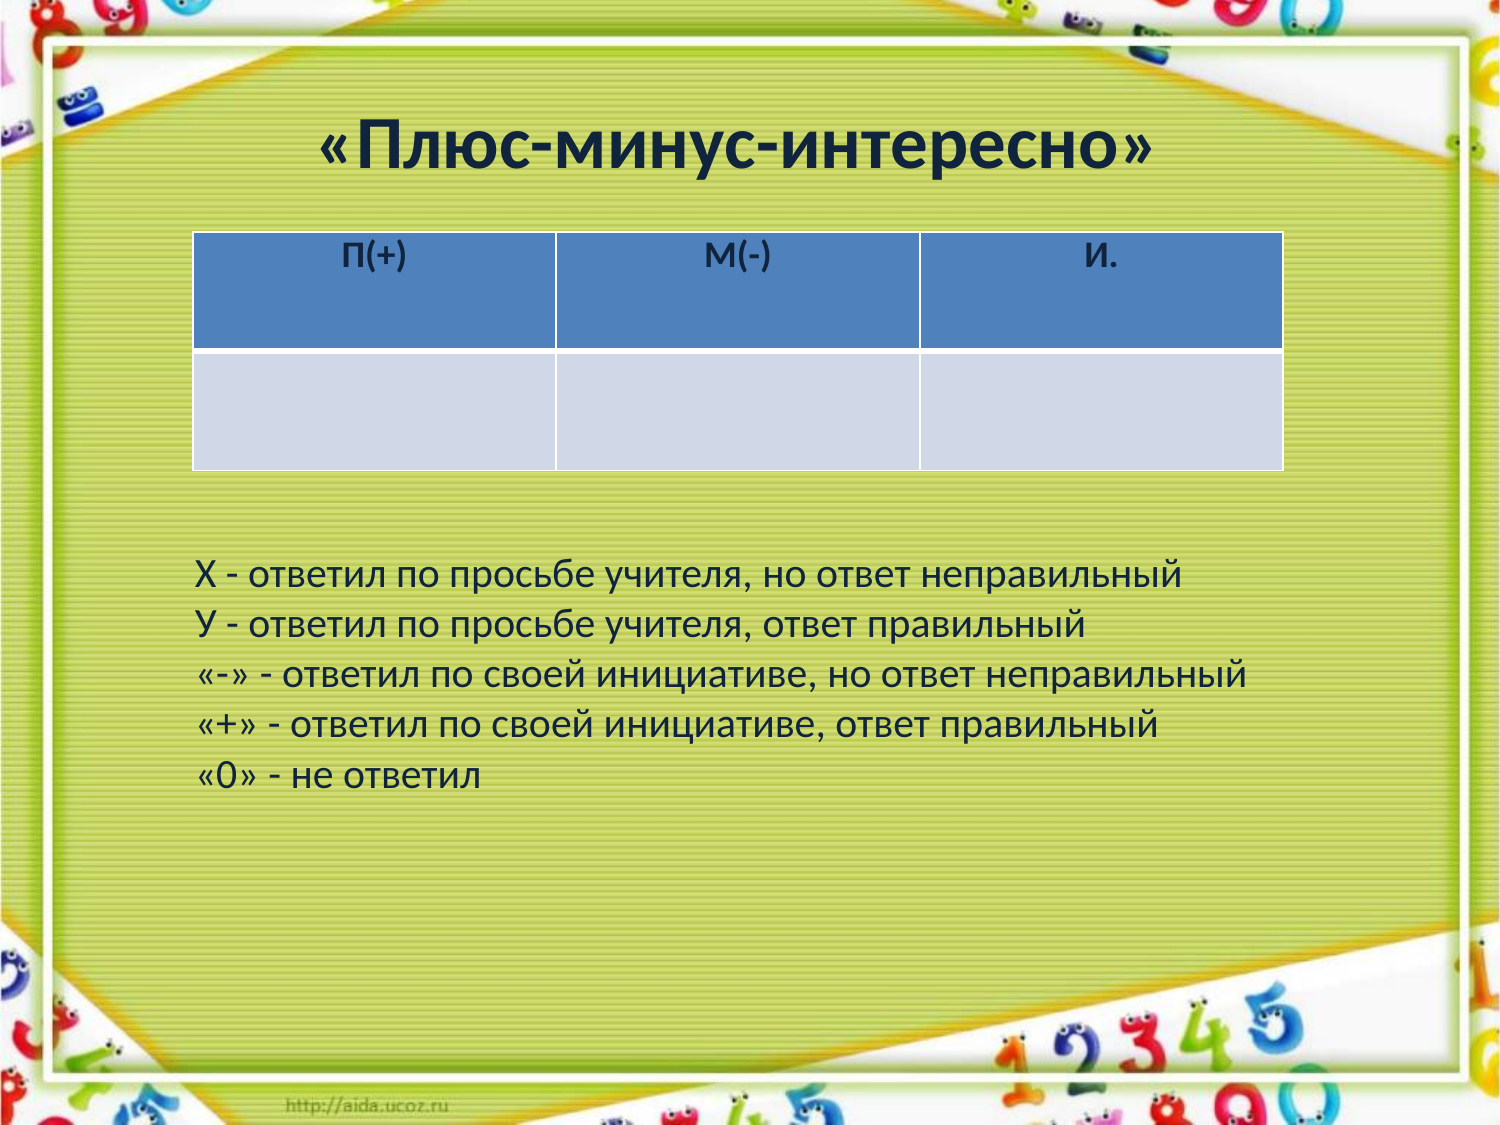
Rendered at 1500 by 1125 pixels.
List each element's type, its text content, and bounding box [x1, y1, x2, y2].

text_box «Плюс-минус-интересно» [76, 86, 1400, 191]
text_box Х - ответил по просьбе учителя, но ответ неправильный У - ответил по просьбе учителя, ответ правильный «-» - ответил по своей инициативе, но ответ неправильный «+» - ответил по своей инициативе, ответ правильный «0» - не ответил [180, 538, 1297, 804]
table_header И. [921, 233, 1282, 348]
table_cell [194, 354, 555, 470]
table_cell [557, 354, 919, 470]
table_cell [921, 354, 1282, 470]
table_header П(+) [194, 233, 555, 348]
table_header М(-) [557, 233, 919, 348]
picture [0, 0, 1500, 1125]
